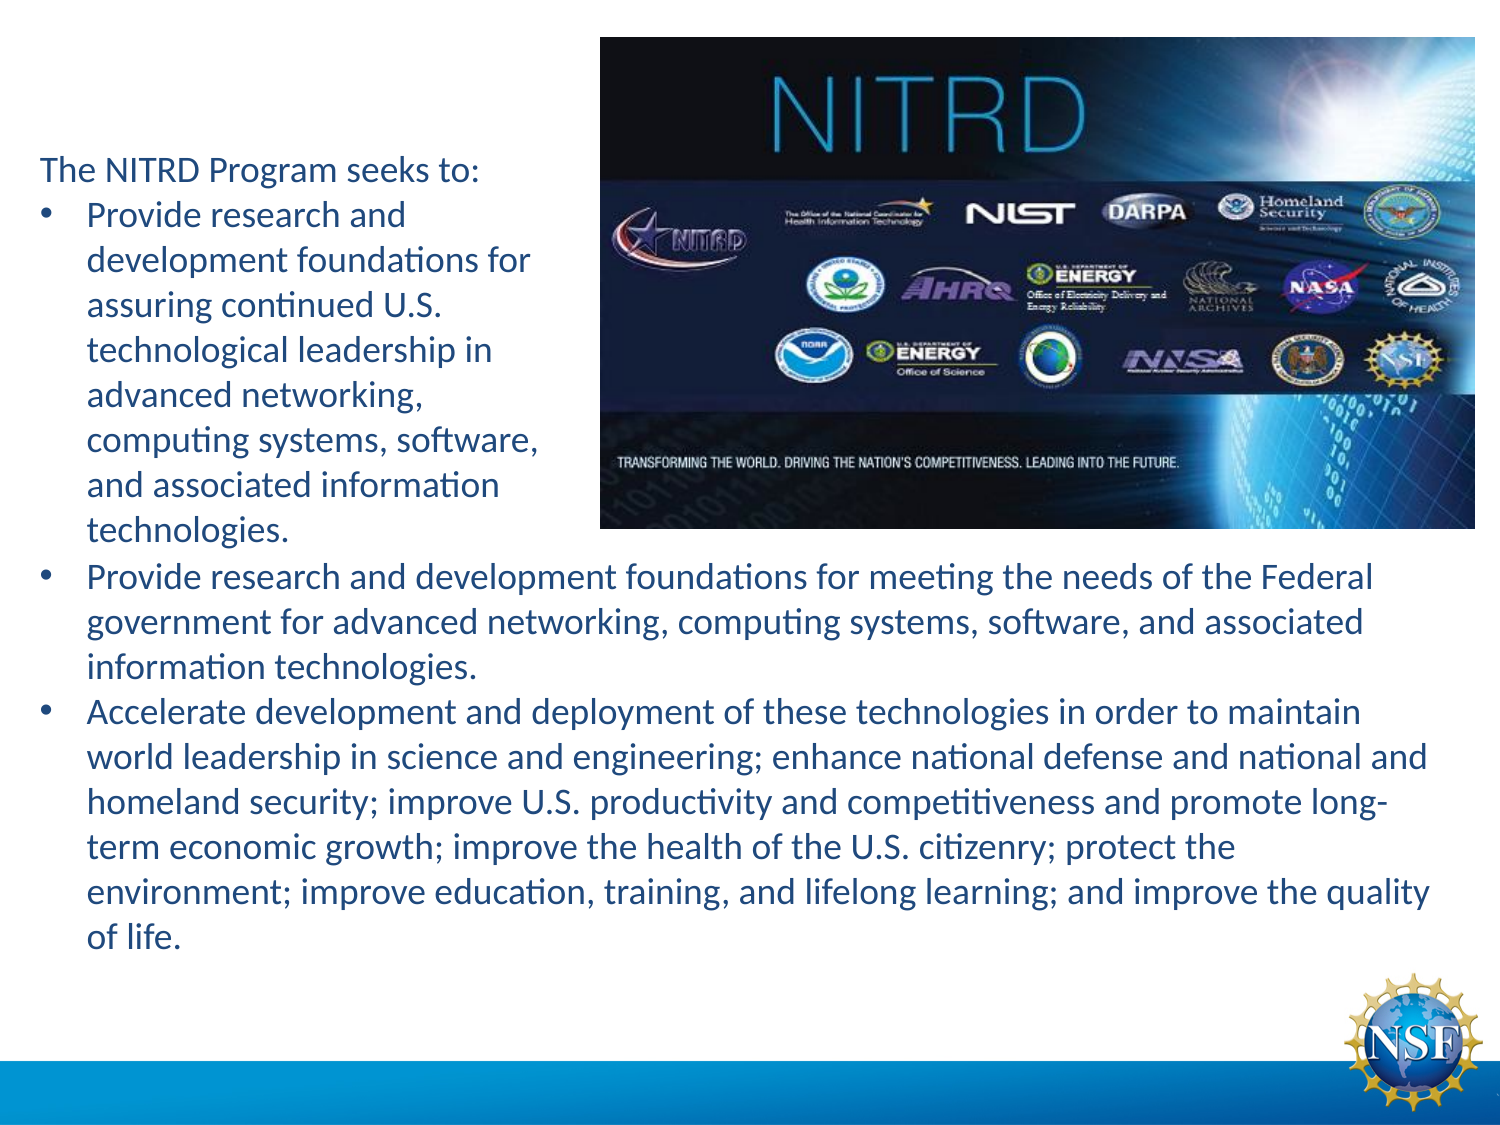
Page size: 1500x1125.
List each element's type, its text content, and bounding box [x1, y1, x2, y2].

picture [0, 0, 1500, 1125]
text_box The NITRD Program seeks to: Provide research and development foundations for assuring continued U.S. technological leadership in advanced networking, computing systems, software, and associated information technologies. [24, 137, 575, 558]
text_box Provide research and development foundations for meeting the needs of the Federal government for advanced networking, computing systems, software, and associated information technologies. Accelerate development and deployment of these technologies in order to maintain world leadership in science and engineering; enhance national defense and national and homeland security; improve U.S. productivity and competitiveness and promote long-term economic growth; improve the health of the U.S. citizenry; protect the environment; improve education, training, and lifelong learning; and improve the quality of life. [24, 499, 1450, 965]
